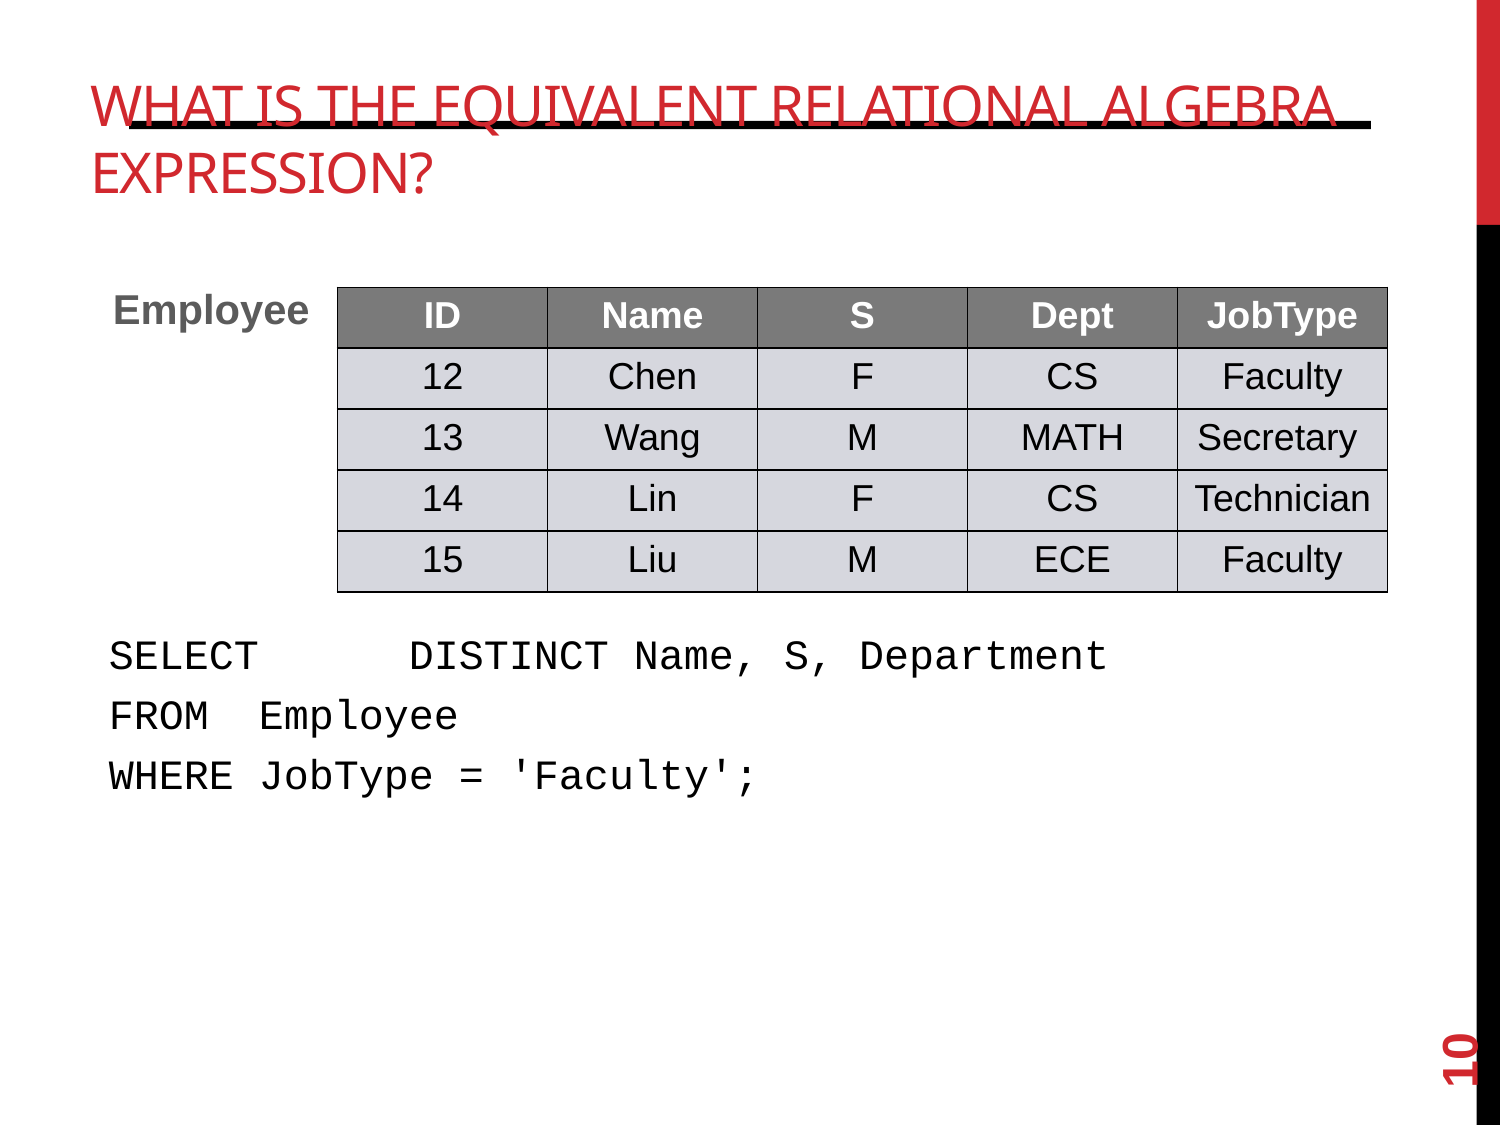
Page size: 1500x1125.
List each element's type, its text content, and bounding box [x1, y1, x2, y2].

table_cell 15 [338, 532, 547, 591]
table_cell Secretary [1178, 410, 1387, 469]
table_cell CS [968, 349, 1177, 408]
table_cell ECE [968, 532, 1177, 591]
table_cell Lin [548, 471, 757, 530]
table_cell Technician [1178, 471, 1387, 530]
table_cell F [758, 471, 967, 530]
table_cell 14 [338, 471, 547, 530]
list Employee SELECT DISTINCT Name, S, Department FROM Employee WHERE JobType = 'Faculty'; [75, 275, 1425, 1006]
table_cell 13 [338, 410, 547, 469]
table_cell Faculty [1178, 532, 1387, 591]
table_header JobType [1178, 288, 1387, 347]
table_cell Wang [548, 410, 757, 469]
table_cell Liu [548, 532, 757, 591]
table_header Name [548, 288, 757, 347]
title What is the equivalent relational algebra expression? [75, 62, 1475, 213]
table_cell F [758, 349, 967, 408]
table_header S [758, 288, 967, 347]
table_cell CS [968, 471, 1177, 530]
table_cell Faculty [1178, 349, 1387, 408]
table_cell MATH [968, 410, 1177, 469]
table_cell Chen [548, 349, 757, 408]
table_cell M [758, 410, 967, 469]
table_cell 12 [338, 349, 547, 408]
slide_number 10 [1427, 887, 1488, 1104]
table_header Dept [968, 288, 1177, 347]
table_header ID [338, 288, 547, 347]
table_cell M [758, 532, 967, 591]
